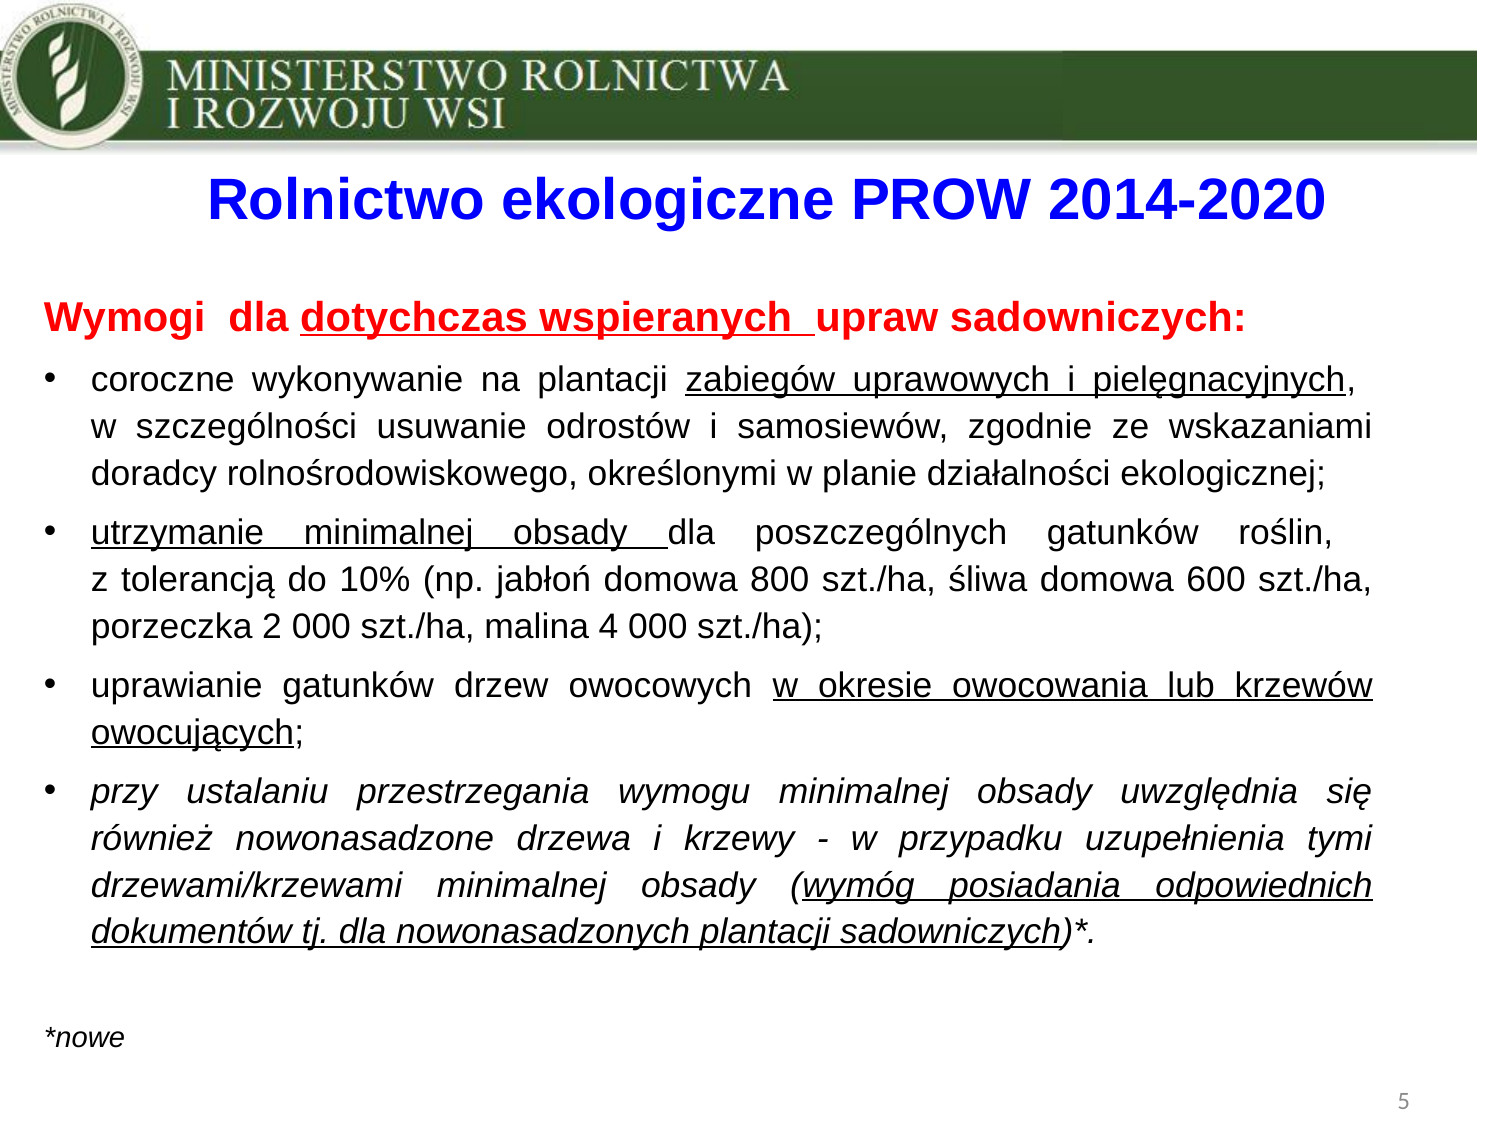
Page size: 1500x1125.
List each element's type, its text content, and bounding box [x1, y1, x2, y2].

picture [0, 0, 1477, 155]
text_box Wymogi dla dotychczas wspieranych upraw sadowniczych: coroczne wykonywanie na plantacji zabiegów uprawowych i pielęgnacyjnych, w szczególności usuwanie odrostów i samosiewów, zgodnie ze wskazaniami doradcy rolnośrodowiskowego, określonymi w planie działalności ekologicznej; utrzymanie minimalnej obsady dla poszczególnych gatunków roślin, z tolerancją do 10% (np. jabłoń domowa 800 szt./ha, śliwa domowa 600 szt./ha, porzeczka 2 000 szt./ha, malina 4 000 szt./ha); uprawianie gatunków drzew owocowych w okresie owocowania lub krzewów owocujących; przy ustalaniu przestrzegania wymogu minimalnej obsady uwzględnia się również nowonasadzone drzewa i krzewy - w przypadku uzupełnienia tymi drzewami/krzewami minimalnej obsady (wymóg posiadania odpowiednich dokumentów tj. dla nowonasadzonych plantacji sadowniczych)*. *nowe [29, 277, 1388, 1043]
text_box Rolnictwo ekologiczne PROW 2014-2020 [64, 148, 1471, 244]
slide_number 5 [1074, 1069, 1425, 1125]
